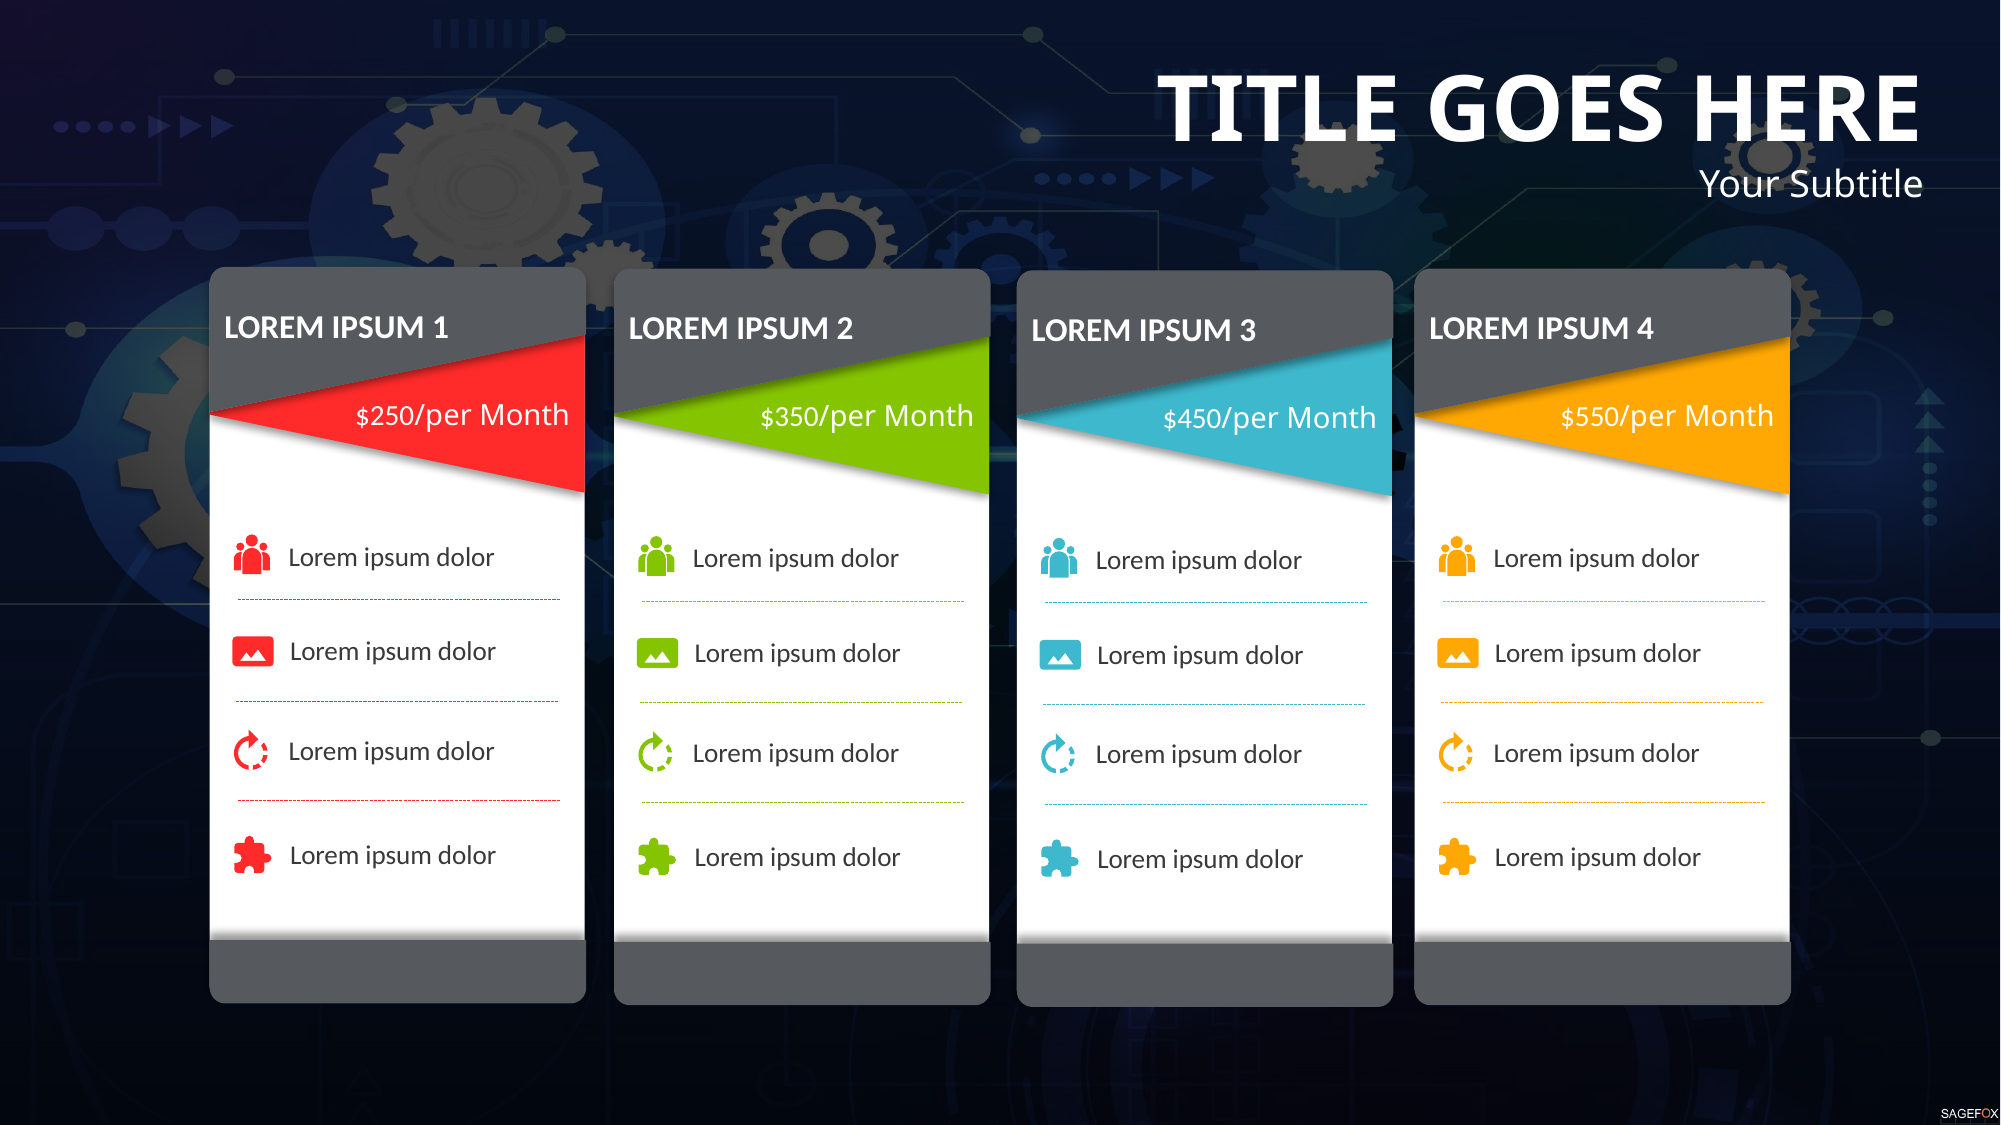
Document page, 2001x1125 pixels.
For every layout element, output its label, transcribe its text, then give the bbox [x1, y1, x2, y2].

text_box [665, 744, 673, 753]
text_box Lorem ipsum dolor [1480, 627, 1792, 676]
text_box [614, 268, 991, 414]
text_box Lorem ipsum dolor [1478, 727, 1790, 775]
text_box [1466, 756, 1473, 766]
picture [0, 0, 2001, 1125]
text_box [1068, 758, 1075, 767]
text_box [233, 729, 259, 770]
text_box Lorem ipsum dolor [273, 531, 585, 579]
text_box [1439, 837, 1477, 875]
text_box [1015, 942, 1395, 1008]
text_box [1060, 766, 1069, 774]
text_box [1016, 270, 1394, 416]
text_box [208, 427, 586, 929]
text_box Lorem ipsum dolor [1478, 533, 1790, 581]
text_box [1041, 733, 1066, 774]
text_box [232, 636, 274, 667]
text_box Lorem ipsum dolor [1081, 729, 1392, 777]
text_box [261, 742, 268, 751]
text_box $450/per Month [1131, 416, 1392, 442]
text_box [1037, 416, 1393, 498]
text_box Lorem ipsum dolor [679, 627, 991, 676]
text_box [657, 765, 666, 772]
text_box Lorem ipsum dolor [678, 727, 990, 775]
text_box [613, 940, 992, 1007]
text_box [1413, 940, 1793, 1007]
text_box Lorem ipsum dolor [273, 725, 585, 773]
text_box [1414, 268, 1792, 414]
text_box [233, 534, 270, 575]
text_box Lorem ipsum dolor [1480, 832, 1792, 880]
text_box [1041, 839, 1079, 877]
text_box TITLE GOES HERE Your Subtitle [1035, 42, 1939, 212]
text_box Lorem ipsum dolor [1082, 629, 1394, 677]
text_box [1457, 765, 1467, 772]
text_box [634, 414, 991, 496]
text_box [1466, 744, 1473, 753]
text_box Lorem ipsum dolor [1081, 535, 1392, 583]
text_box [1437, 638, 1479, 668]
text_box [1041, 537, 1078, 578]
text_box [252, 763, 262, 770]
text_box [665, 756, 673, 766]
text_box $550/per Month [1528, 414, 1790, 440]
text_box Lorem ipsum dolor [275, 830, 587, 878]
text_box [225, 412, 586, 494]
text_box Lorem ipsum dolor [275, 626, 587, 674]
text_box [234, 835, 272, 874]
text_box [1068, 746, 1075, 755]
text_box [209, 266, 587, 412]
text_box [1039, 639, 1081, 670]
text_box [638, 536, 675, 576]
text_box [1435, 414, 1791, 496]
text_box [261, 755, 268, 764]
text_box $250/per Month [323, 412, 585, 439]
text_box [208, 939, 588, 1005]
text_box Lorem ipsum dolor [1082, 834, 1394, 882]
text_box [638, 837, 676, 875]
text_box [636, 638, 679, 668]
text_box [1438, 731, 1464, 772]
text_box [638, 731, 663, 772]
text_box [1438, 536, 1475, 576]
text_box $350/per Month [728, 414, 990, 440]
text_box Lorem ipsum dolor [678, 533, 990, 581]
text_box Lorem ipsum dolor [679, 832, 991, 880]
text_box [613, 428, 991, 930]
text_box [1015, 429, 1393, 932]
text_box [1413, 428, 1791, 931]
